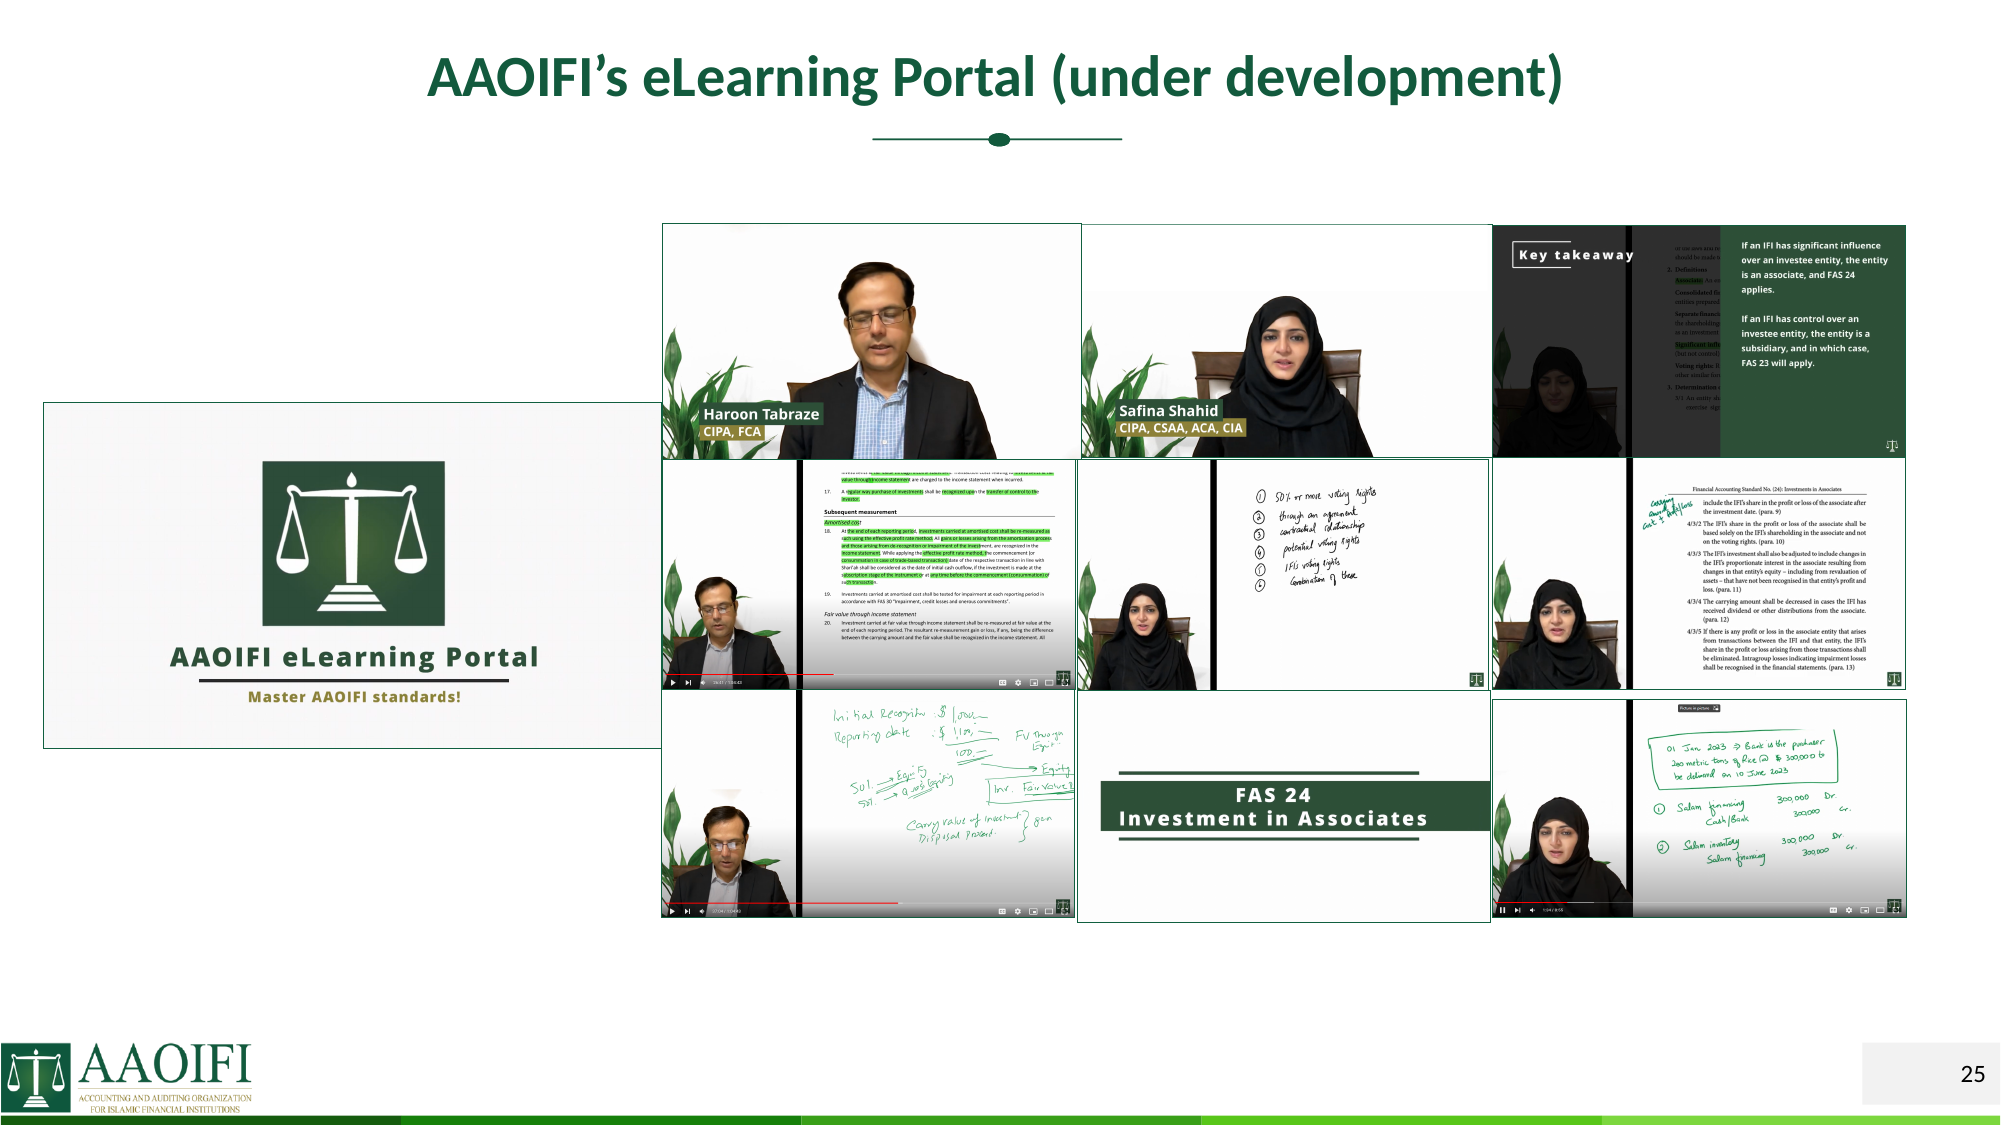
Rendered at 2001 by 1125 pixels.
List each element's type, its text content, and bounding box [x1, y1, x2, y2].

title AAOIFI’s eLearning Portal (under development) [106, 38, 1886, 116]
picture [1492, 699, 1907, 918]
picture [1, 1042, 252, 1115]
slide_number 25 [1906, 1042, 2000, 1103]
picture [43, 222, 1906, 923]
